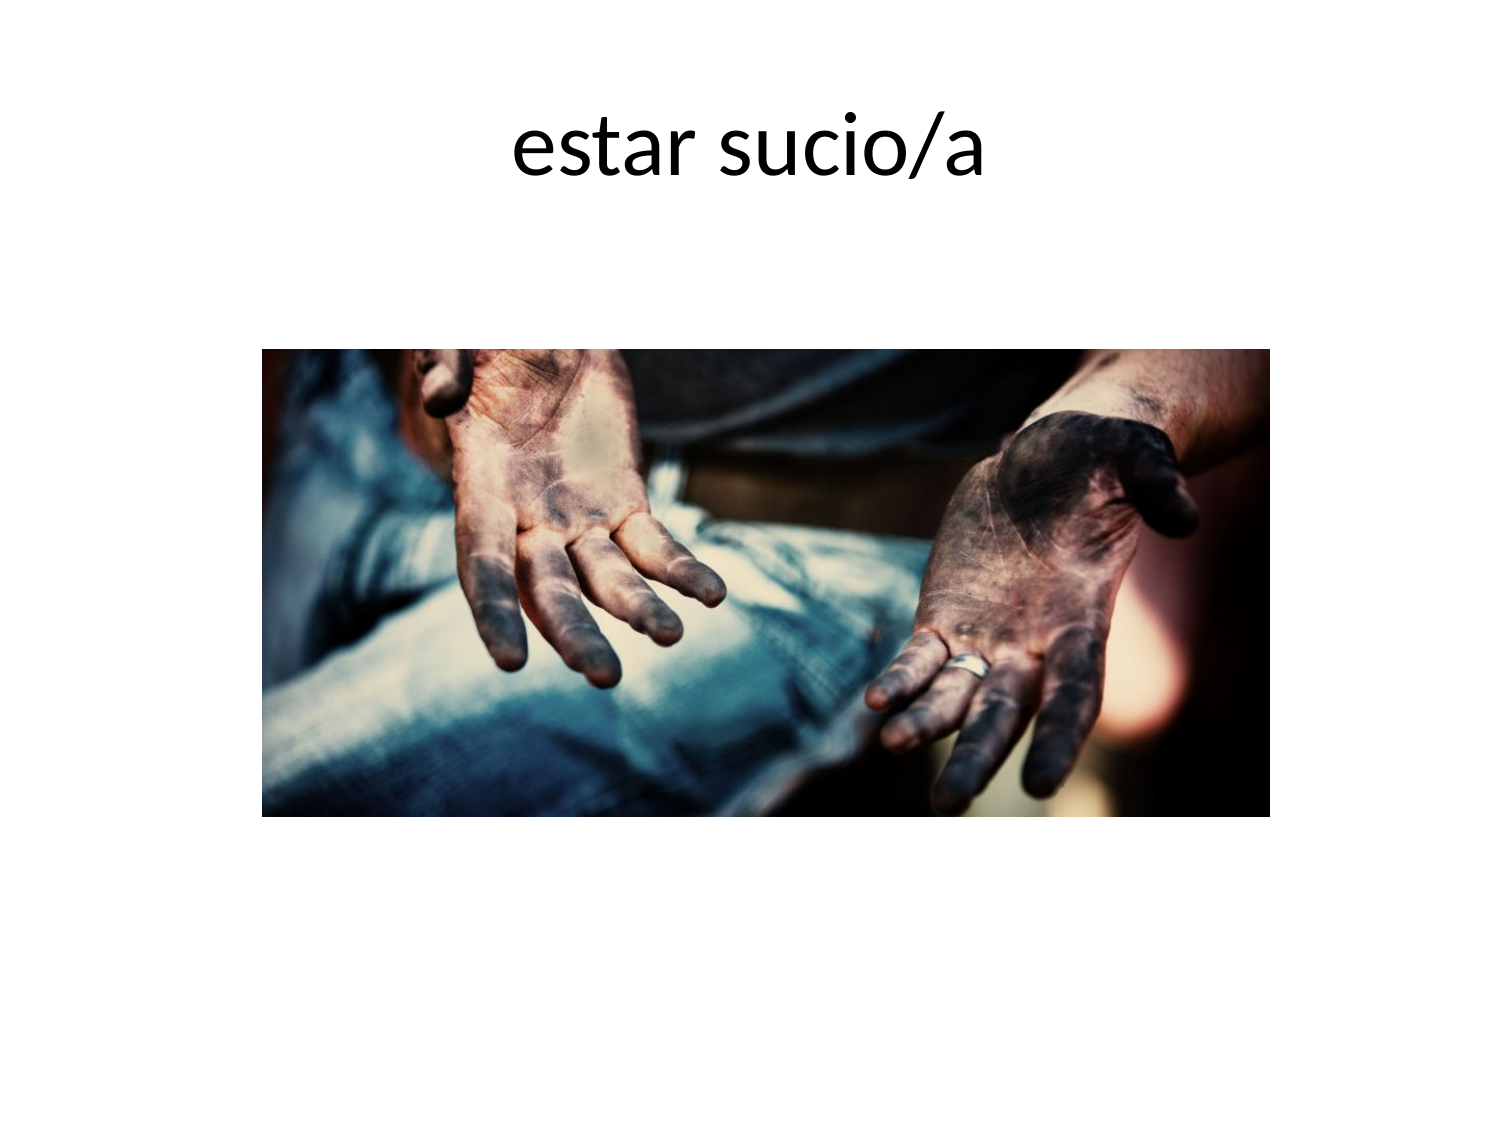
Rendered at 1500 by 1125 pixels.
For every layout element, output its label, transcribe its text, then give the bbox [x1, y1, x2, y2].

picture [262, 349, 1270, 818]
title estar sucio/a [75, 45, 1425, 233]
